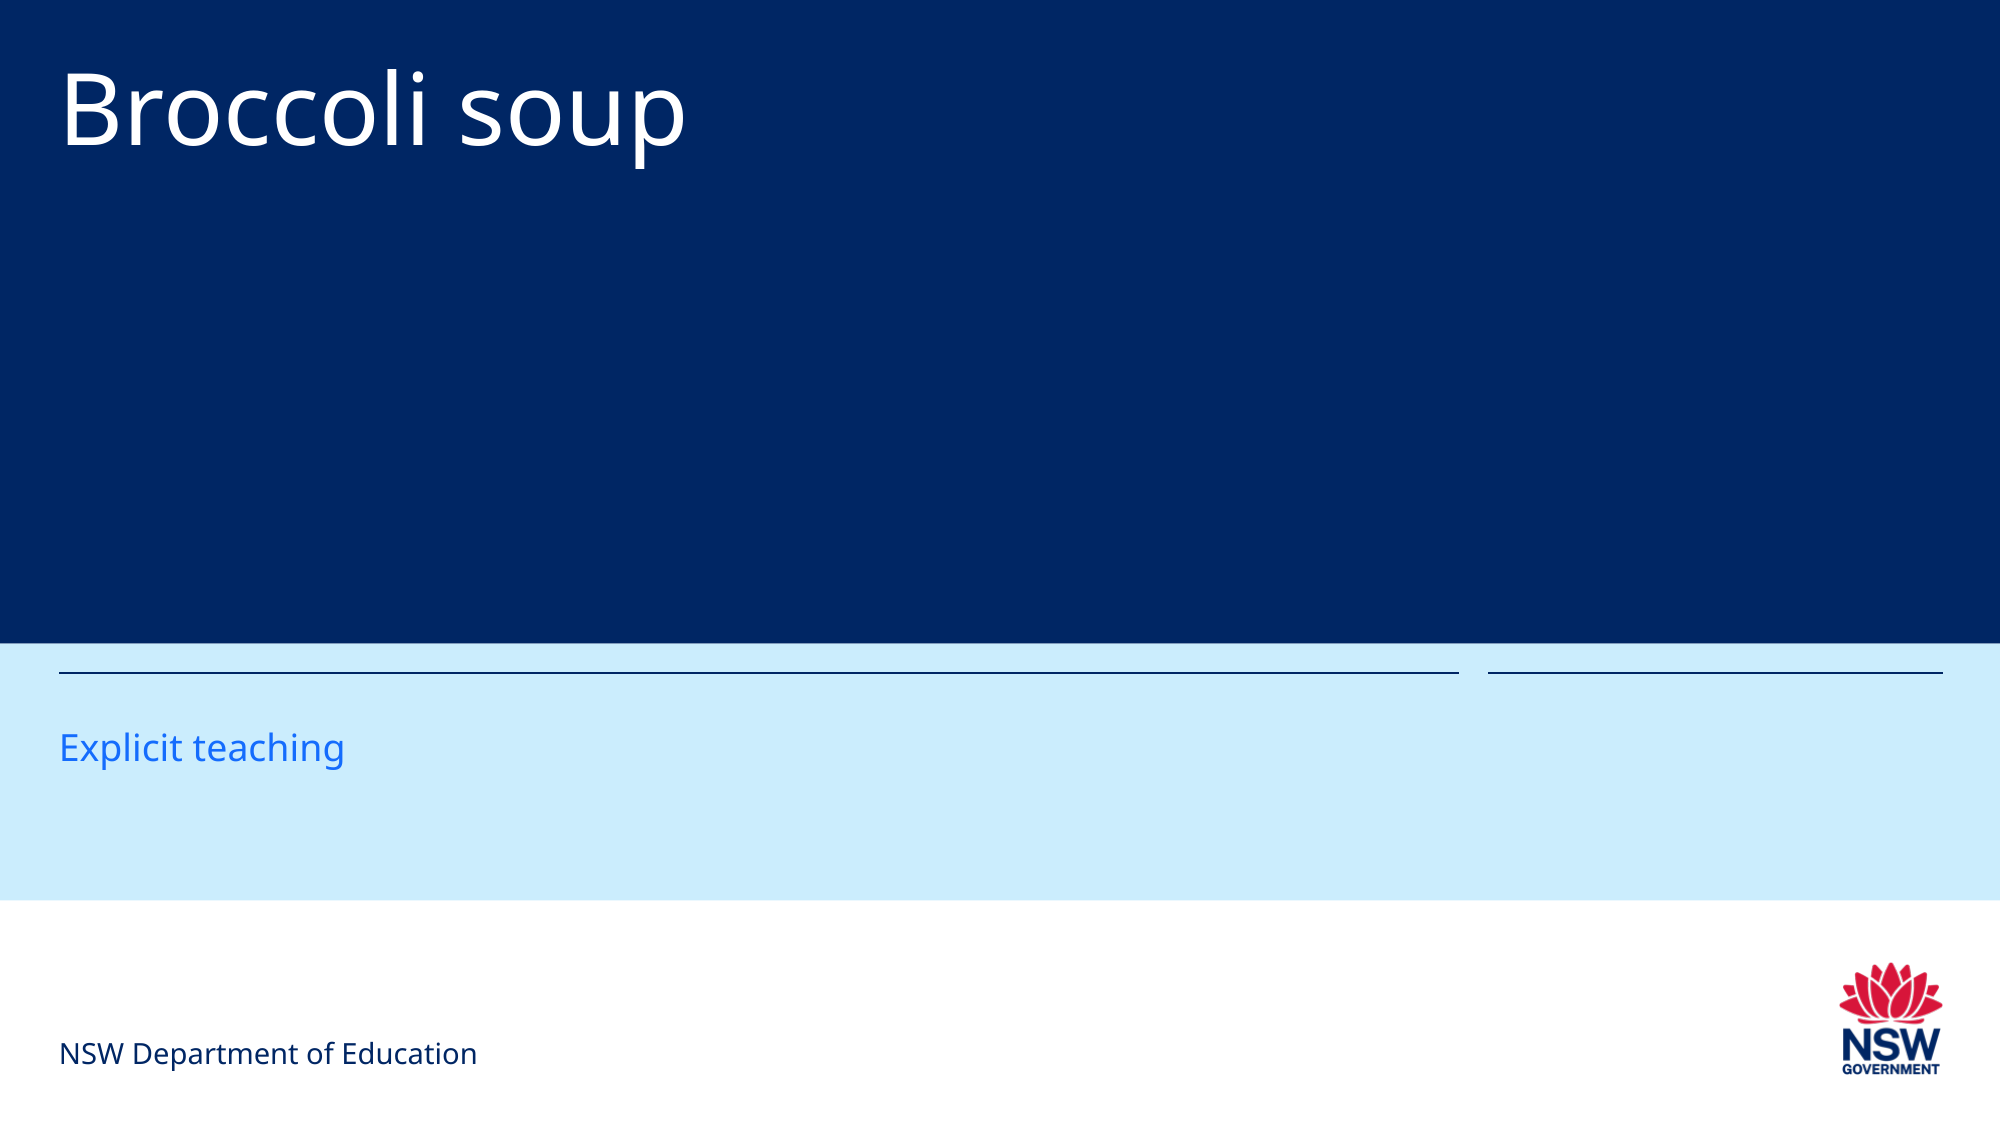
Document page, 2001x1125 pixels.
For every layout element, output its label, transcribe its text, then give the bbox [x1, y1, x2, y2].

title Broccoli soup [59, 59, 1943, 473]
footer NSW Department of Education [59, 962, 798, 1075]
picture [1839, 962, 1943, 1075]
list Explicit teaching [59, 701, 1459, 771]
